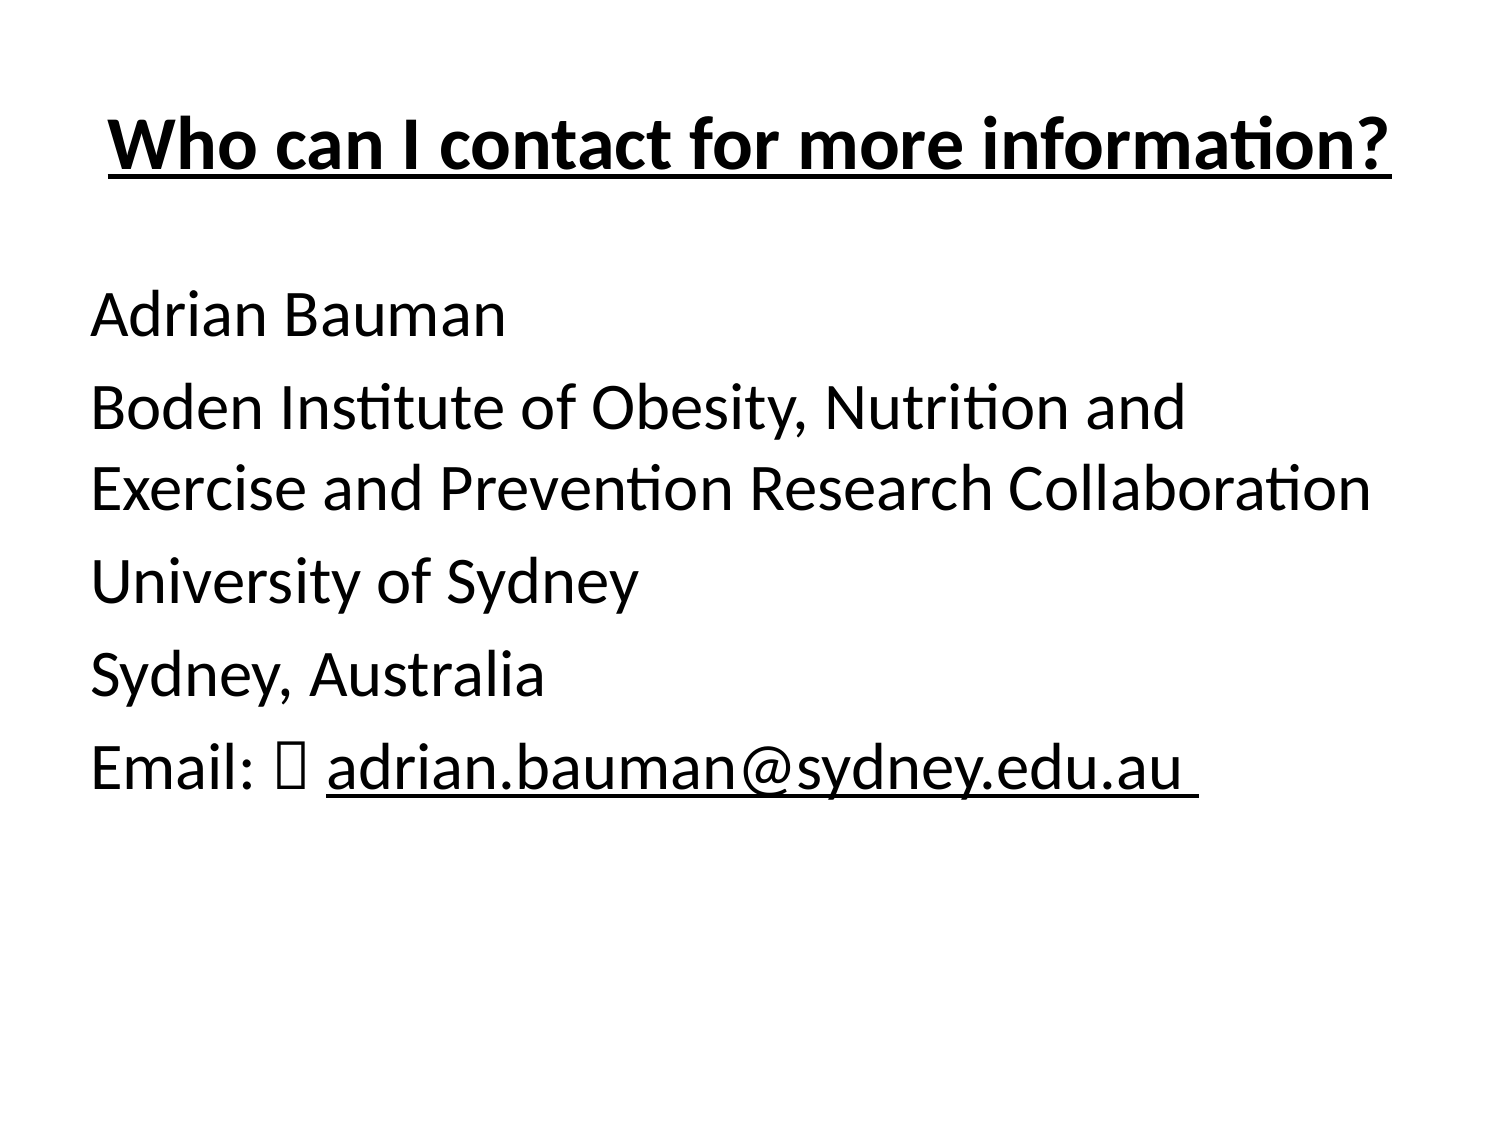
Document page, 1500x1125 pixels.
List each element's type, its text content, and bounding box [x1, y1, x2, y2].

list Adrian Bauman Boden Institute of Obesity, Nutrition and Exercise and Prevention Research Collaboration University of Sydney Sydney, Australia Email:  adrian.bauman@sydney.edu.au [75, 262, 1425, 1005]
title Who can I contact for more information? [75, 45, 1425, 233]
